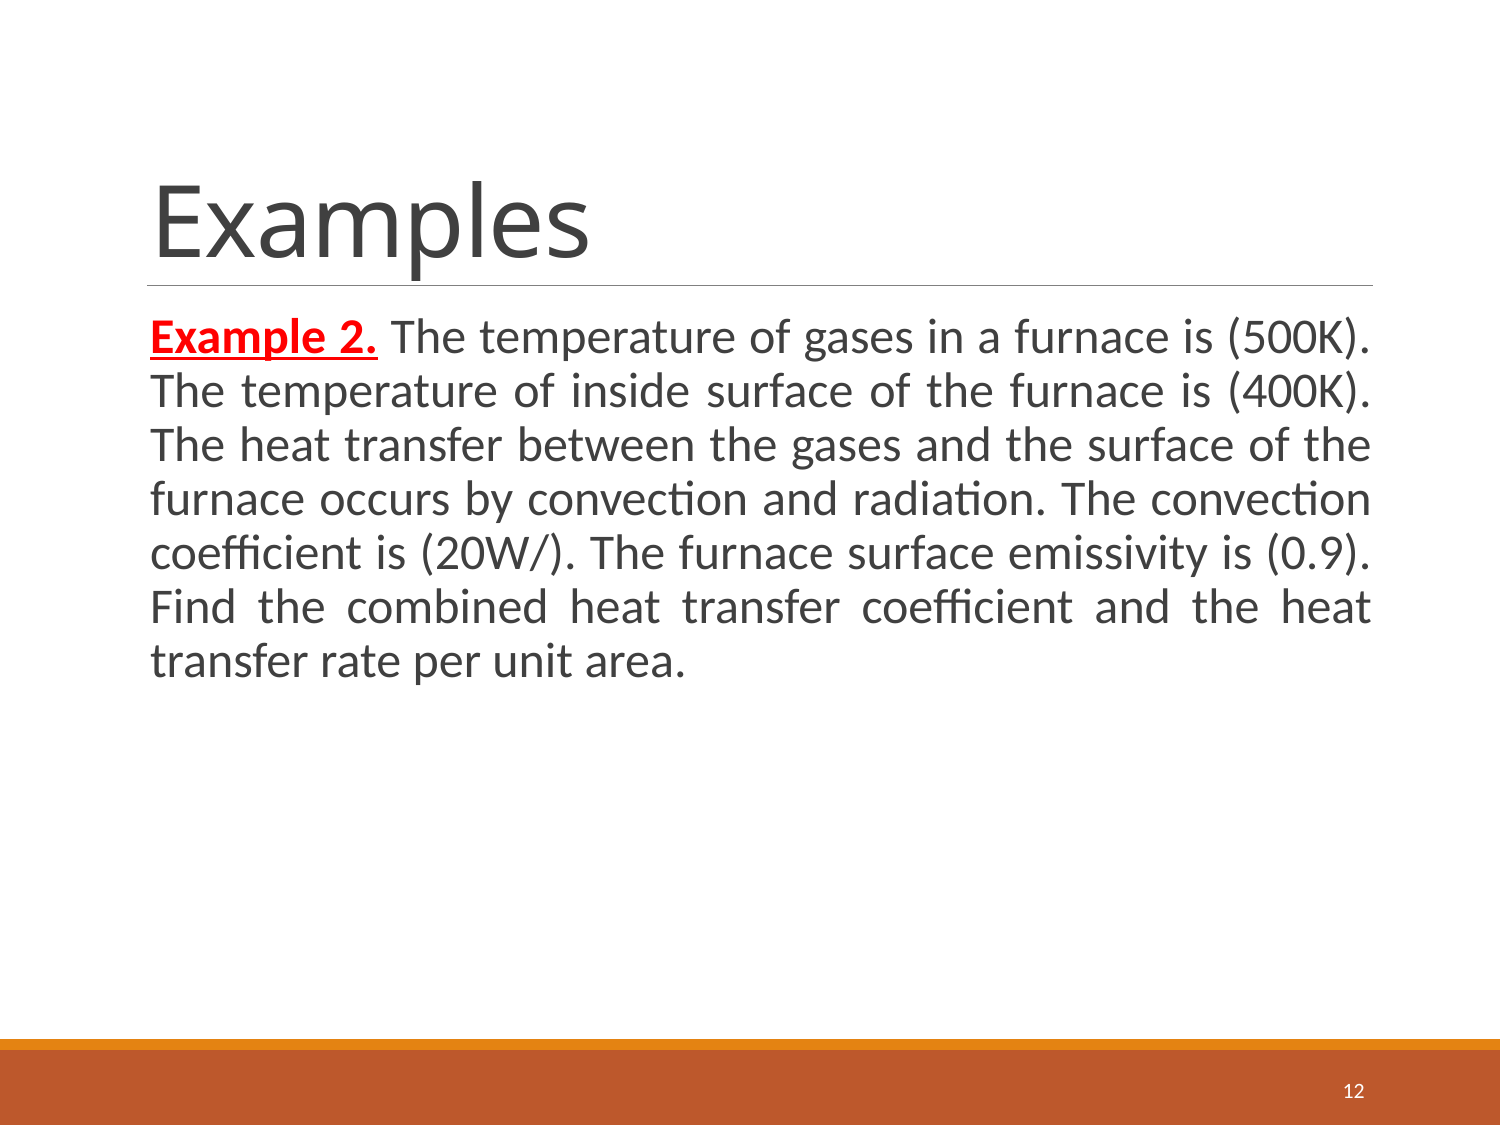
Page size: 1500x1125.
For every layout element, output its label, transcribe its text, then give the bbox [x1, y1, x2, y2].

slide_number 12 [1218, 1059, 1380, 1120]
title Examples [135, 47, 1373, 285]
